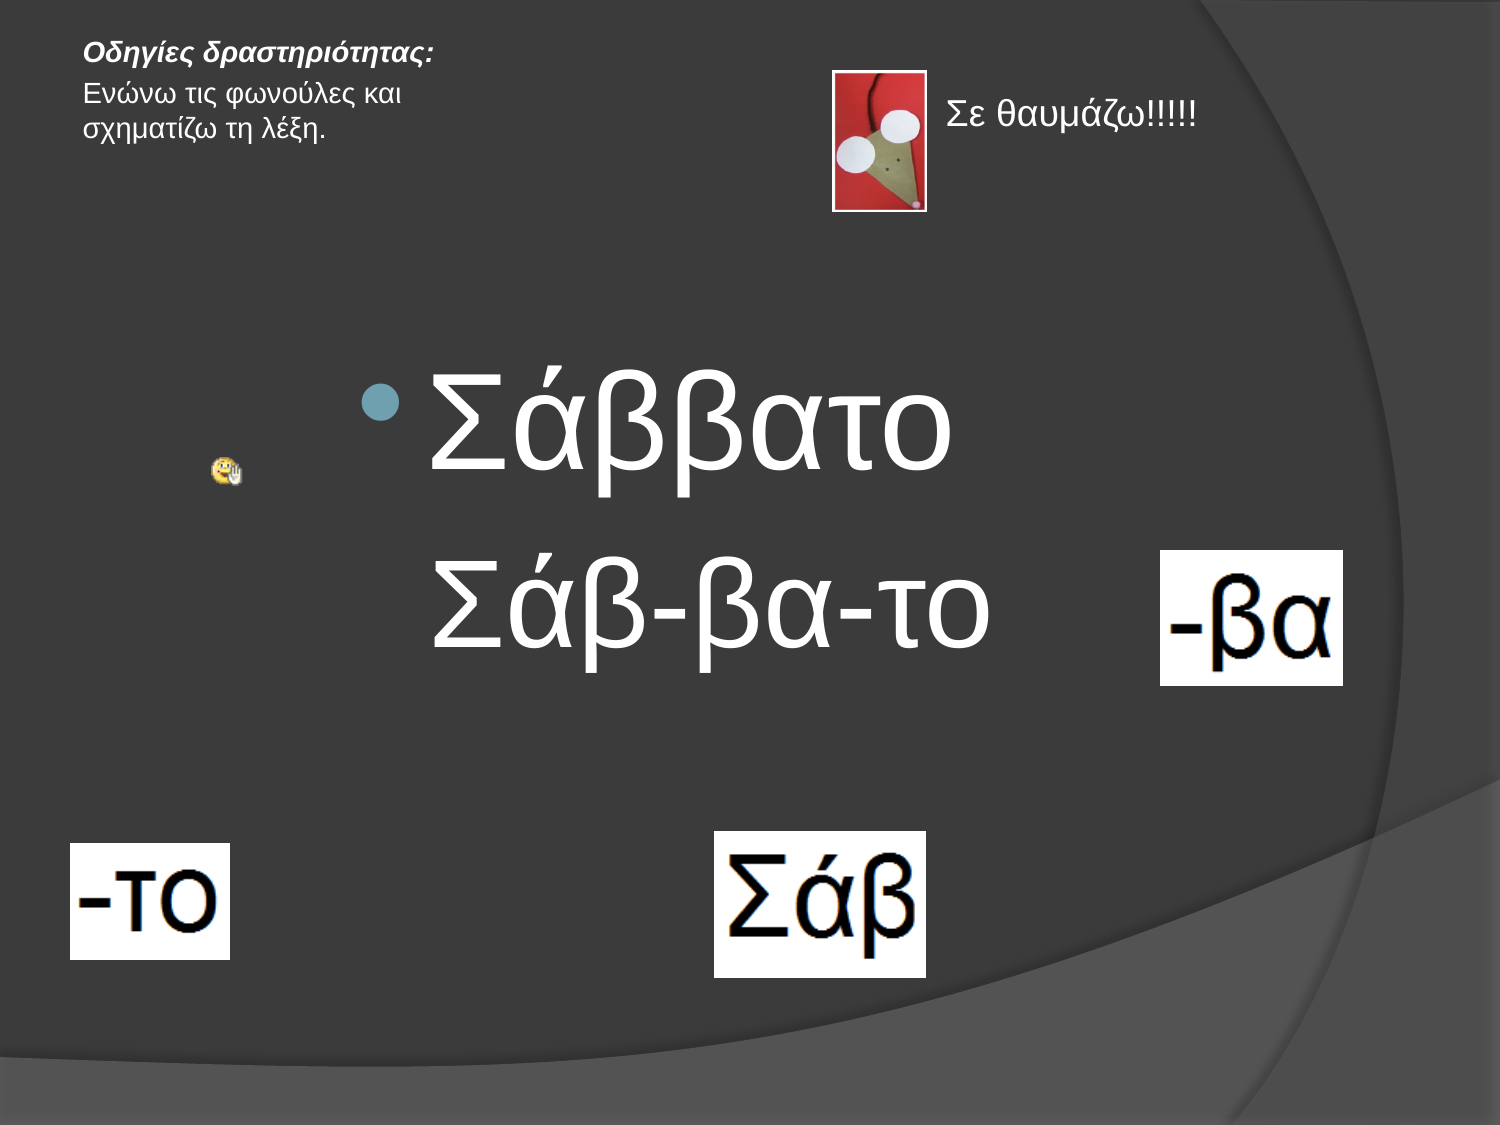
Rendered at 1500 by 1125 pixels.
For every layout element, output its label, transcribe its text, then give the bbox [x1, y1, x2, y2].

picture [714, 831, 926, 978]
list Σάββατο Σάβ-βα-το [75, 324, 1238, 950]
picture [831, 70, 927, 213]
picture [1159, 550, 1344, 686]
picture [210, 456, 255, 486]
text_box Σε θαυμάζω!!!!! [937, 81, 1213, 142]
picture [70, 843, 230, 960]
list Οδηγίες δραστηριότητας: Ενώνω τις φωνούλες και σχηματίζω τη λέξη. [75, 35, 525, 186]
